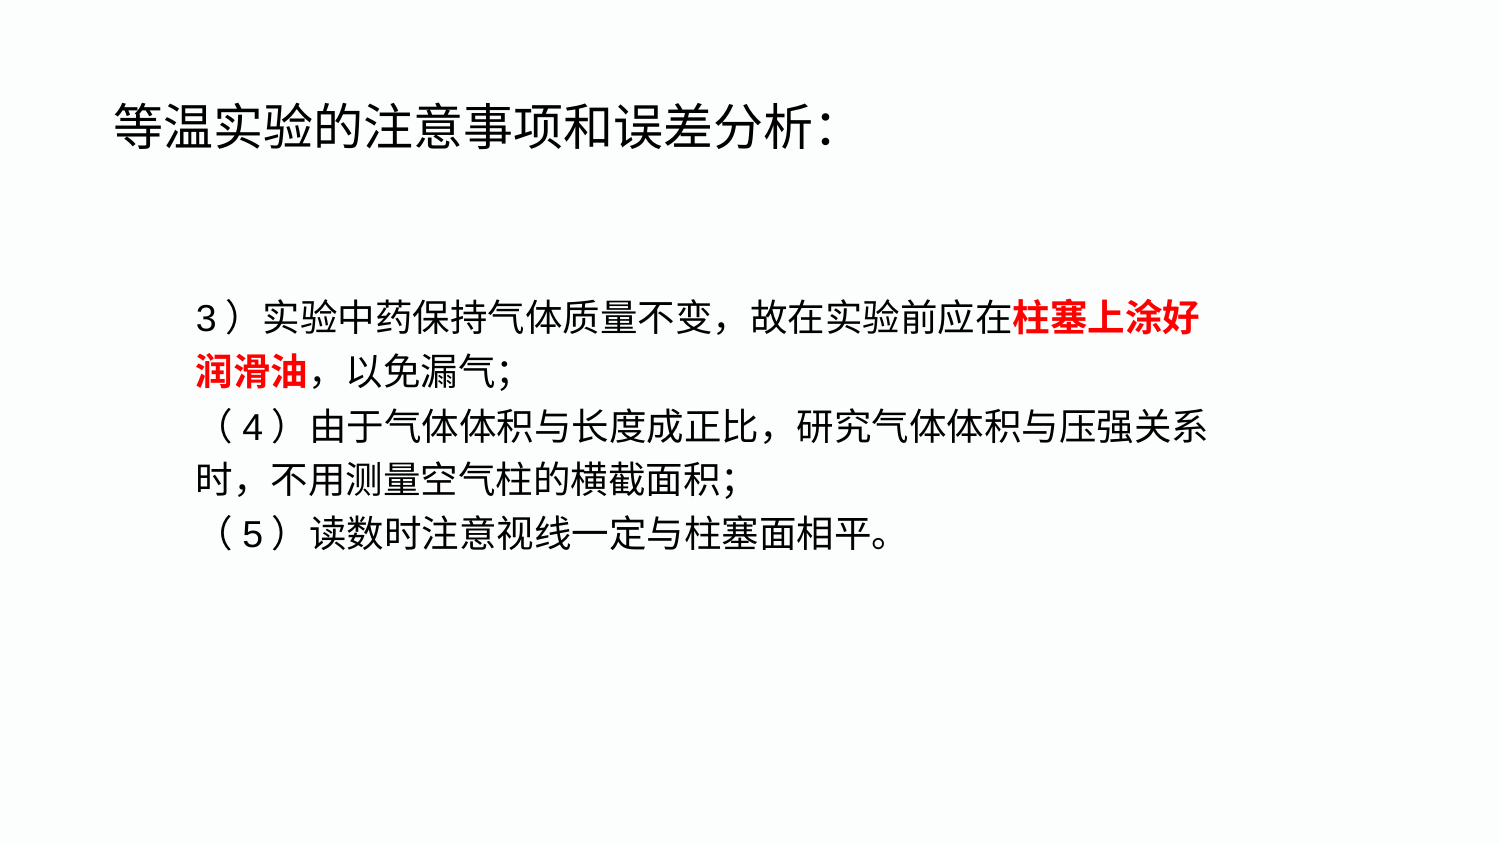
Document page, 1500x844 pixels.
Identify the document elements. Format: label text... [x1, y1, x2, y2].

text_box 3）实验中药保持气体质量不变，故在实验前应在柱塞上涂好润滑油，以免漏气； （4）由于气体体积与长度成正比，研究气体体积与压强关系时，不用测量空气柱的横截面积； （5）读数时注意视线一定与柱塞面相平。 [181, 278, 1229, 563]
text_box 等温实验的注意事项和误差分析： [98, 58, 1082, 167]
